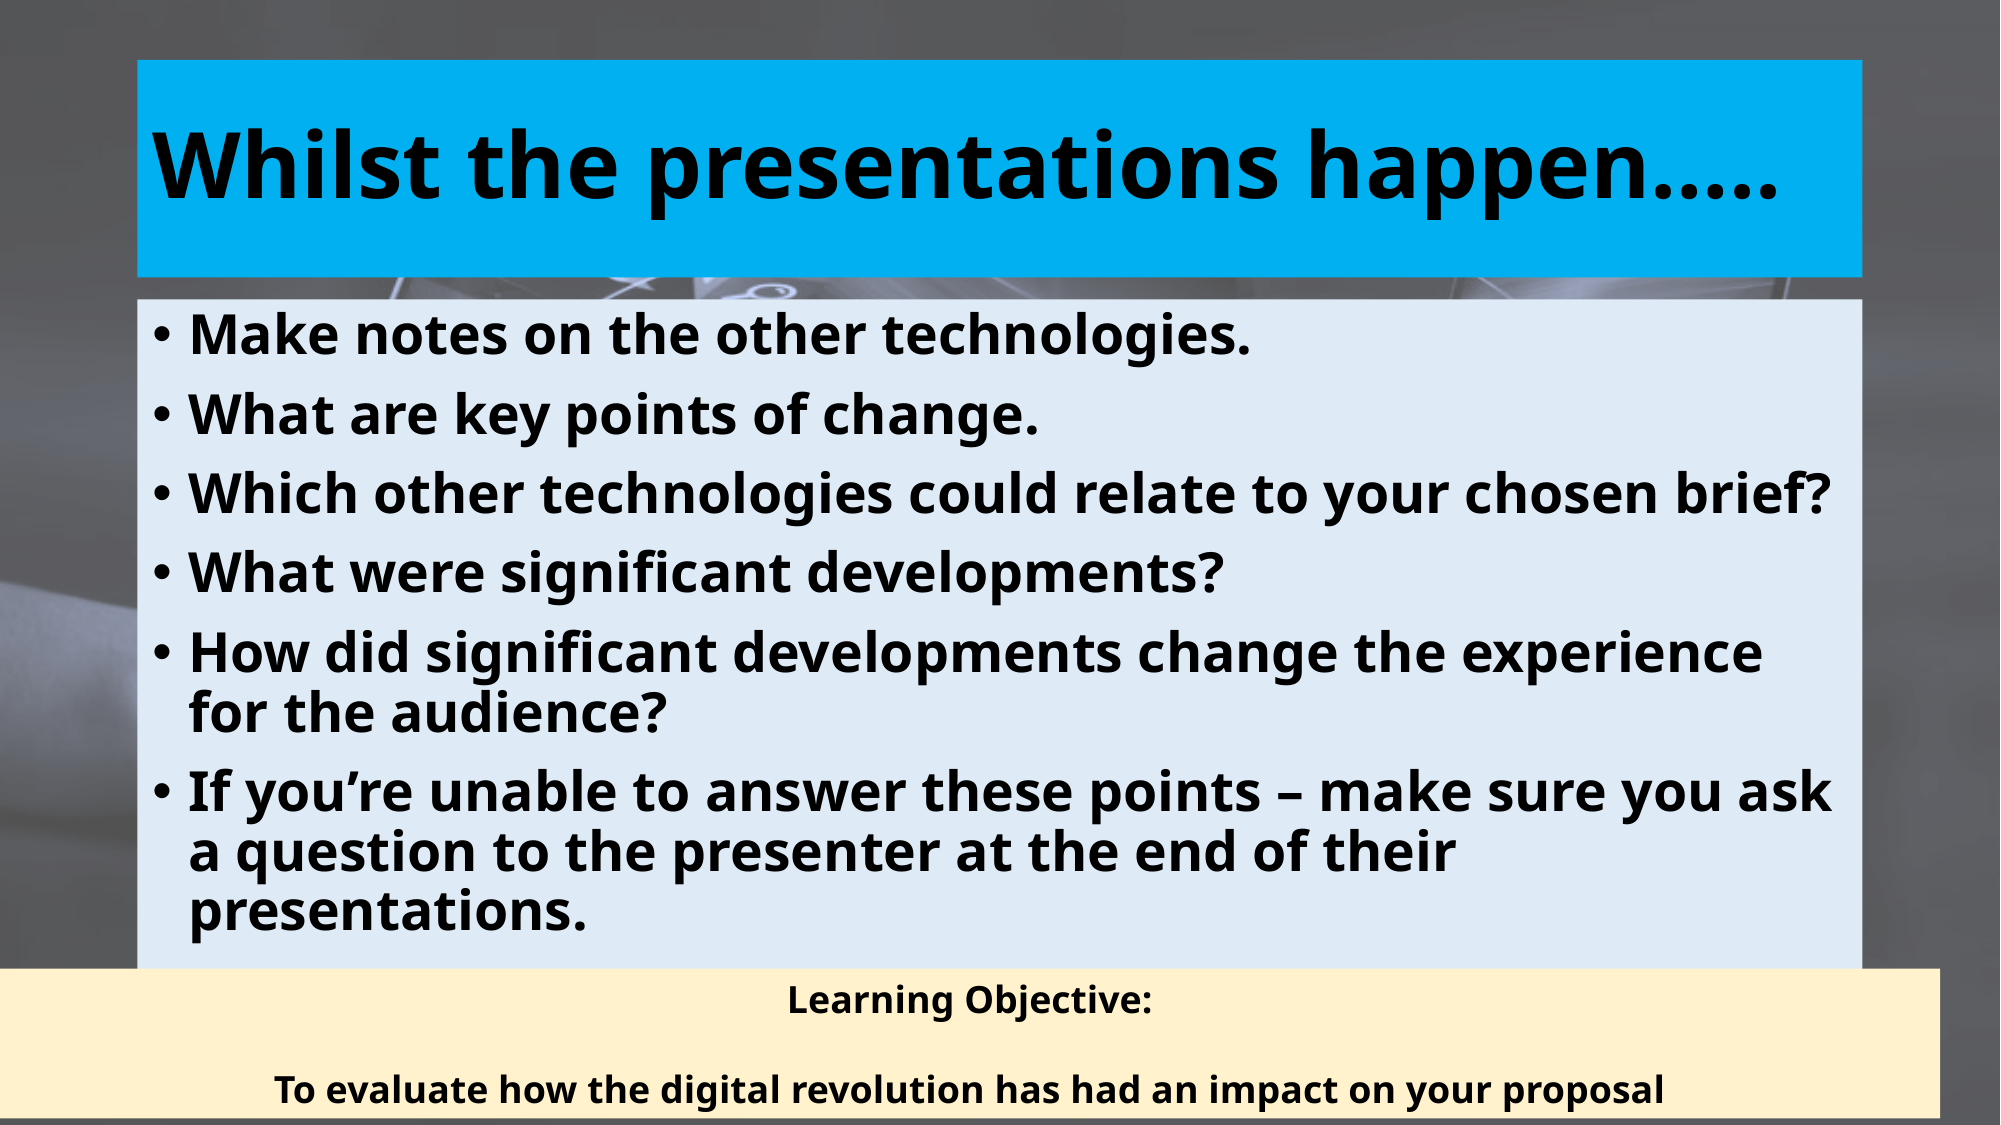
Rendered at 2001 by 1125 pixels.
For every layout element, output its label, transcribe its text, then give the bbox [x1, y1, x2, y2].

list Make notes on the other technologies. What are key points of change. Which other technologies could relate to your chosen brief? What were significant developments? How did significant developments change the experience for the audience? If you’re unable to answer these points – make sure you ask a question to the presenter at the end of their presentations. [137, 299, 1863, 968]
title Whilst the presentations happen….. [137, 59, 1863, 278]
text_box Learning Objective: To evaluate how the digital revolution has had an impact on your proposal [0, 968, 1941, 1119]
